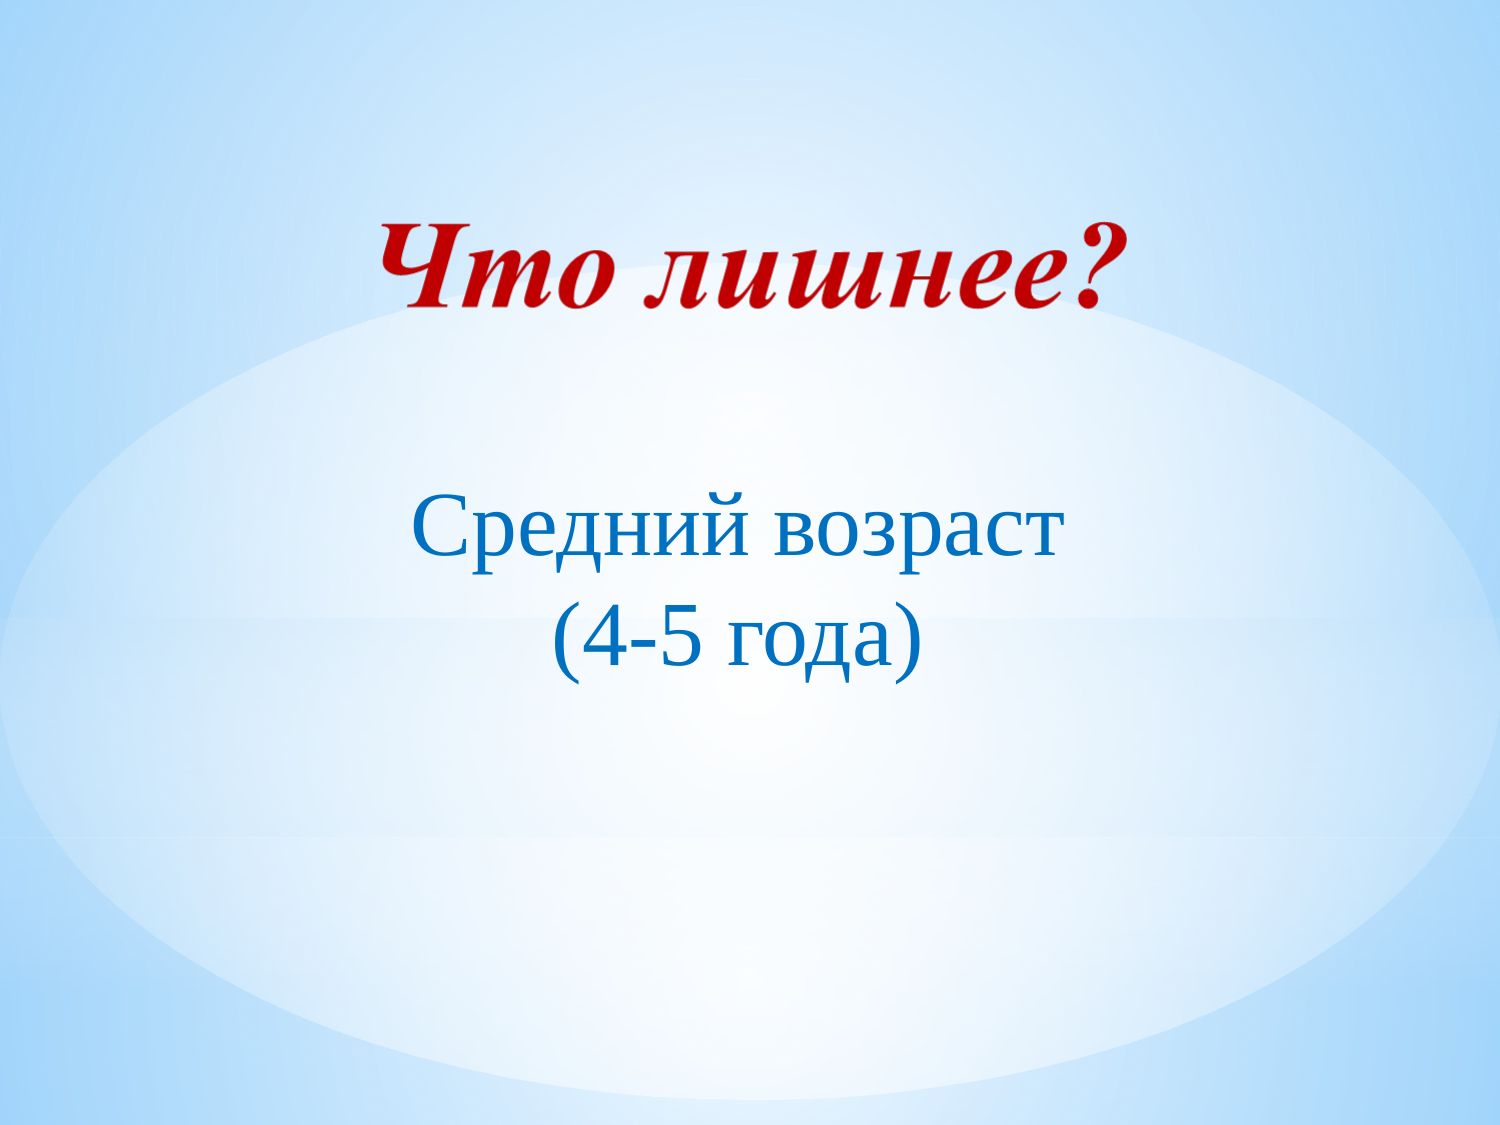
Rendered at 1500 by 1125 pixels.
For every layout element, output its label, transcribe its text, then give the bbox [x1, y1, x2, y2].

text_box Средний возраст (4-5 года) [253, 480, 1223, 691]
picture [197, 148, 1300, 473]
